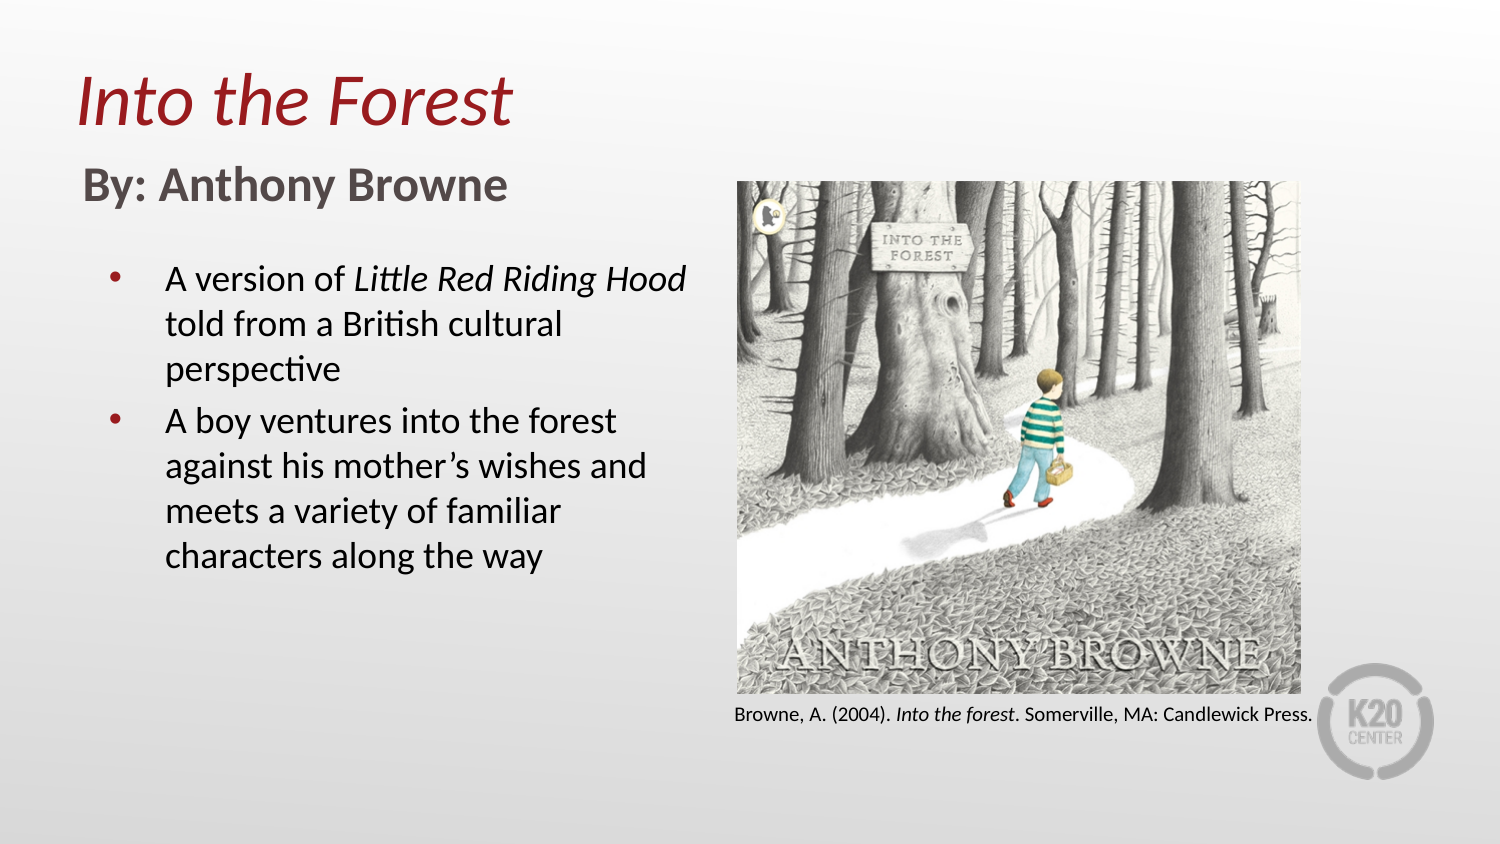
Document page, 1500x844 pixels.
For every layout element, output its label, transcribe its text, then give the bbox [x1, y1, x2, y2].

list By: Anthony Browne [75, 140, 738, 222]
text_box Browne, A. (2004). Into the forest. Somerville, MA: Candlewick Press. [719, 693, 1470, 733]
title Into the Forest [75, 0, 1425, 141]
picture [1300, 733, 1451, 797]
picture [737, 180, 1451, 694]
list A version of Little Red Riding Hood told from a British cultural perspective A boy ventures into the forest against his mother’s wishes and meets a variety of familiar characters along the way [75, 253, 732, 727]
